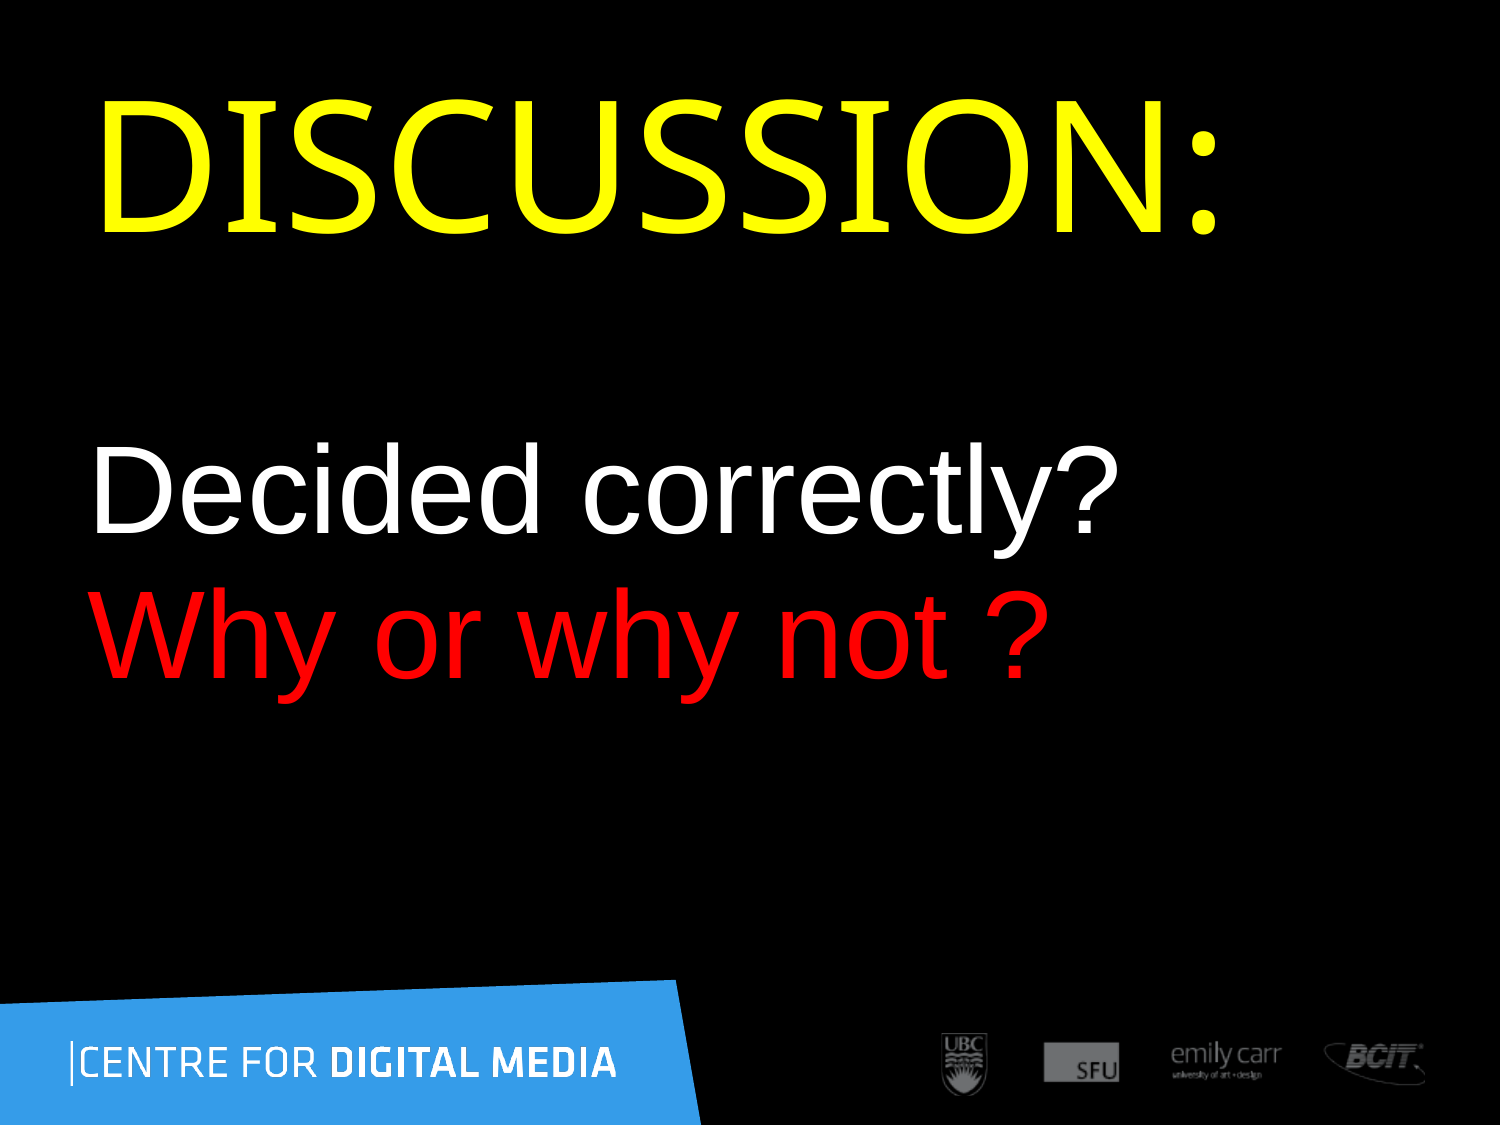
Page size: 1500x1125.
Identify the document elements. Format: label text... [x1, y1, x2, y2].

list DISCUSSION: Decided correctly? Why or why not ? [75, 79, 1425, 940]
